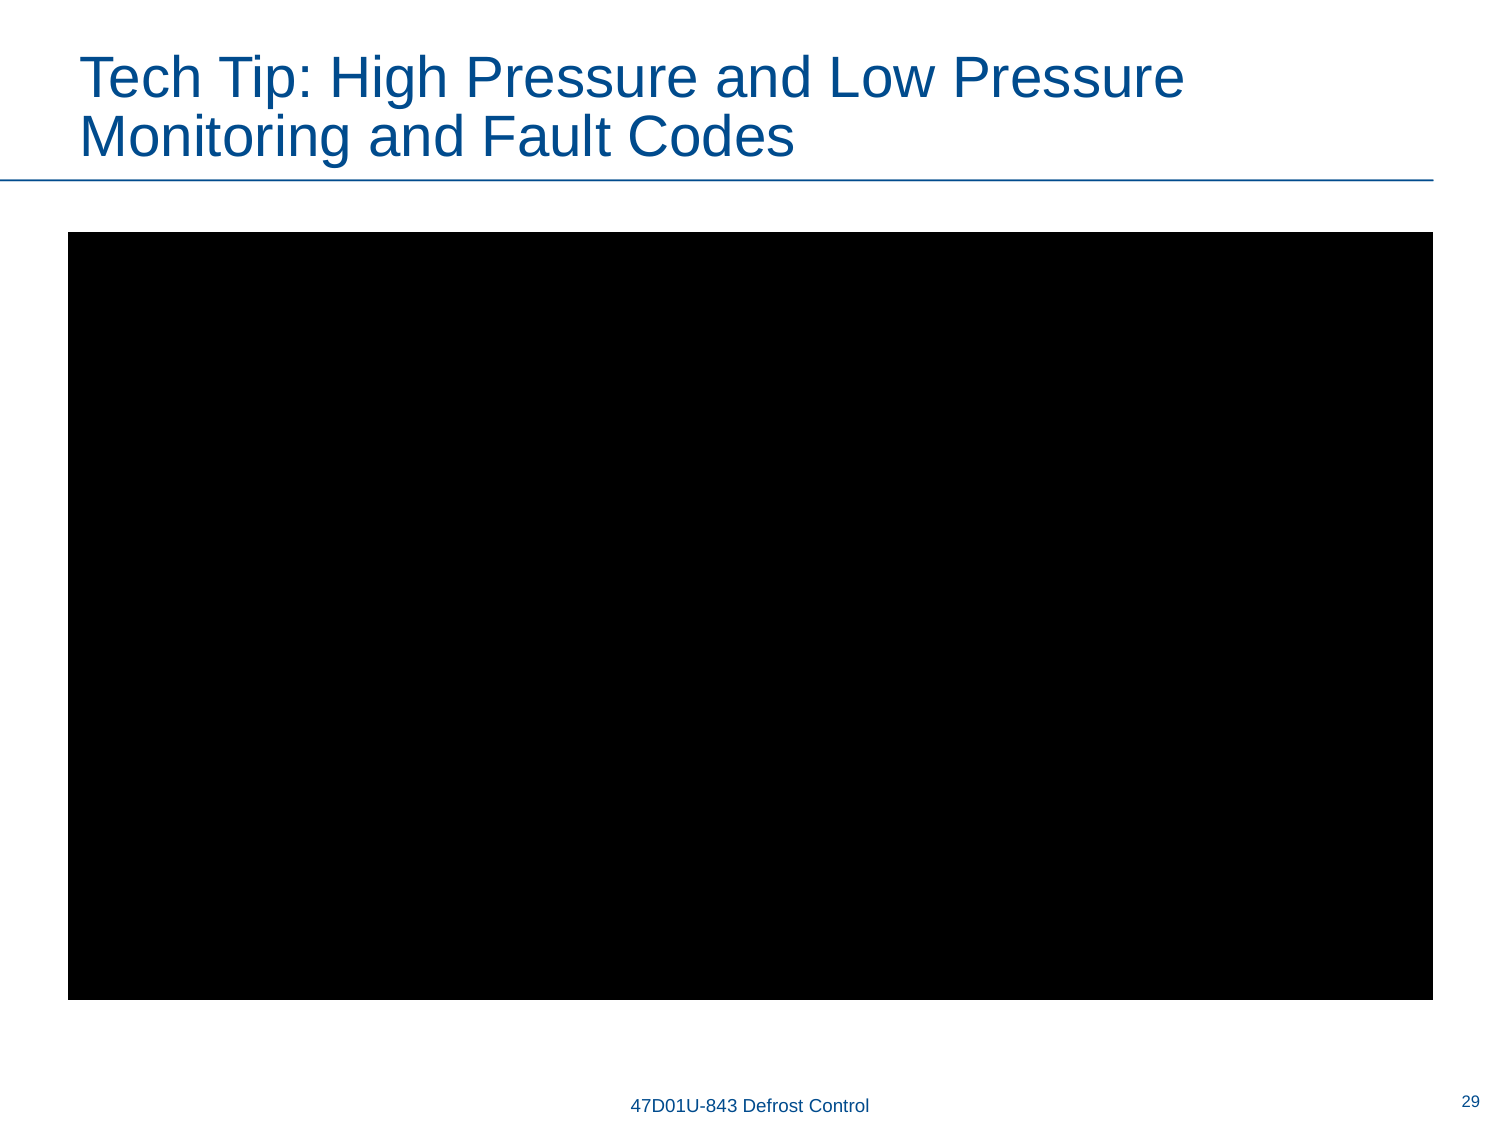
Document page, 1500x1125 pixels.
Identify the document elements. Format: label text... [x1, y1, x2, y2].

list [66, 231, 1434, 1001]
title Tech Tip: High Pressure and Low Pressure Monitoring and Fault Codes [64, 20, 1436, 177]
